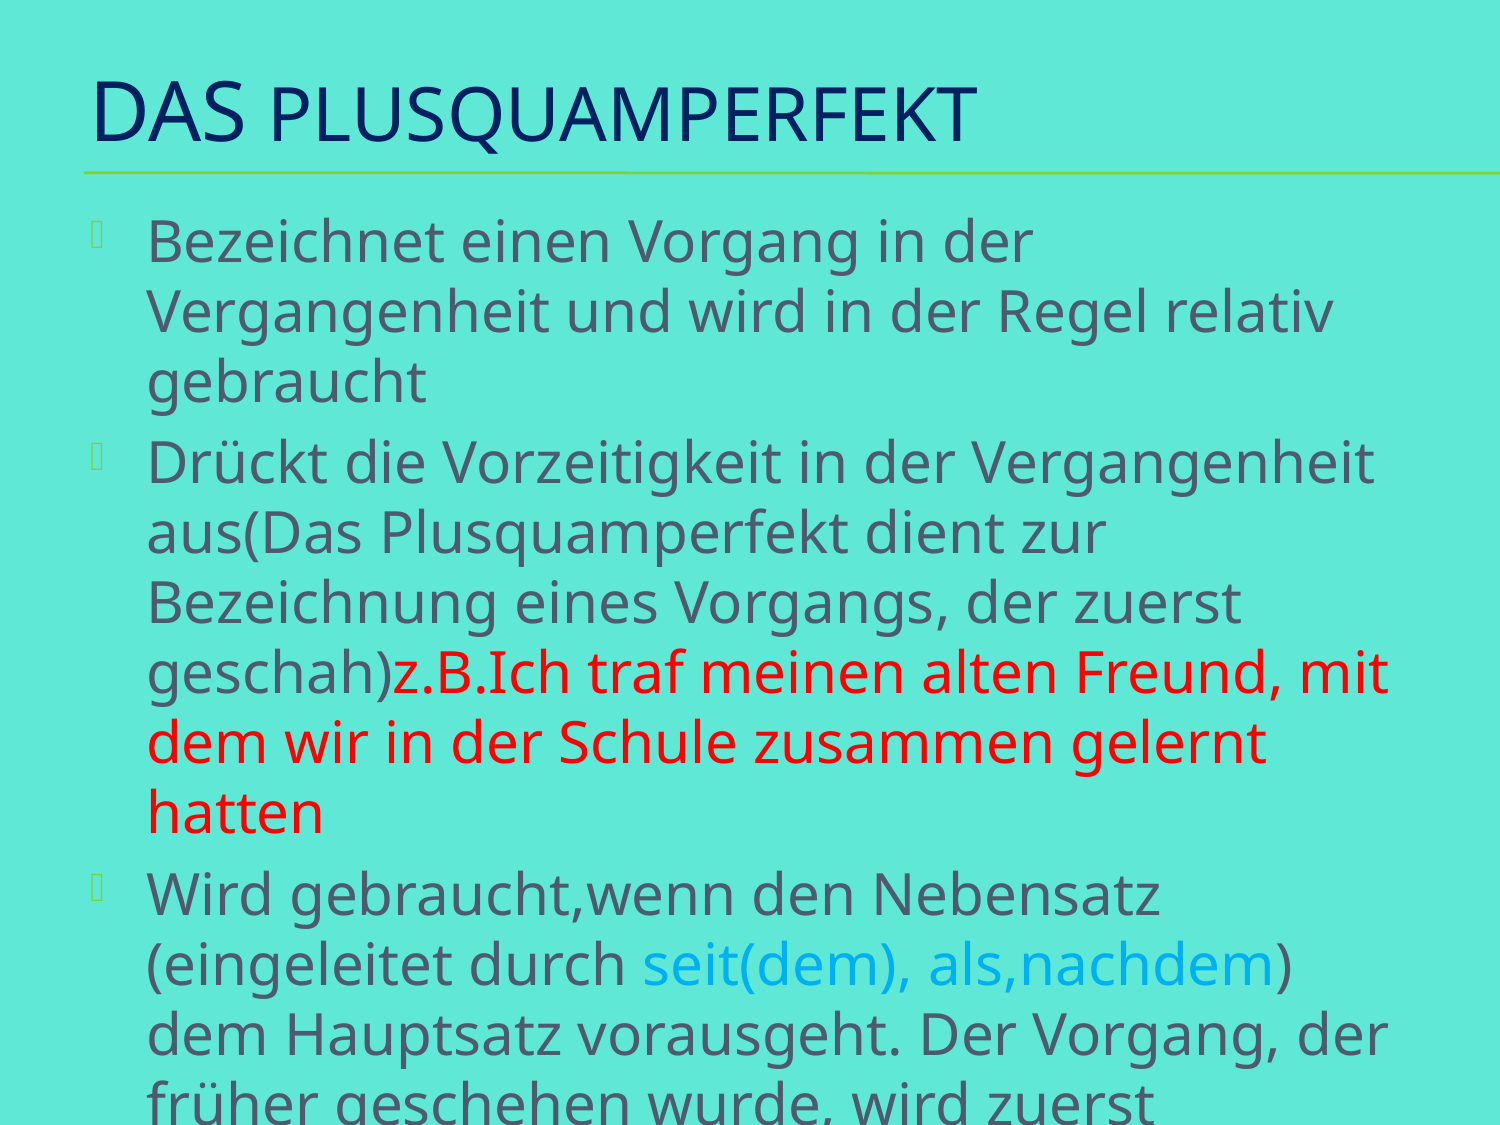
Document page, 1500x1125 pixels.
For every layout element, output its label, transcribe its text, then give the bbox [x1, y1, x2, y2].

title Das Plusquamperfekt [75, 19, 1425, 196]
list Bezeichnet einen Vorgang in der Vergangenheit und wird in der Regel relativ gebraucht Drückt die Vorzeitigkeit in der Vergangenheit aus(Das Plusquamperfekt dient zur Bezeichnung eines Vorgangs, der zuerst geschah)z.B.Ich traf meinen alten Freund, mit dem wir in der Schule zusammen gelernt hatten Wird gebraucht,wenn den Nebensatz (eingeleitet durch seit(dem), als,nachdem) dem Hauptsatz vorausgeht. Der Vorgang, der früher geschehen wurde, wird zuerst genannt z.B. Als er die Arbeit beendett hatte, ging er ins Kino [75, 196, 1425, 1083]
